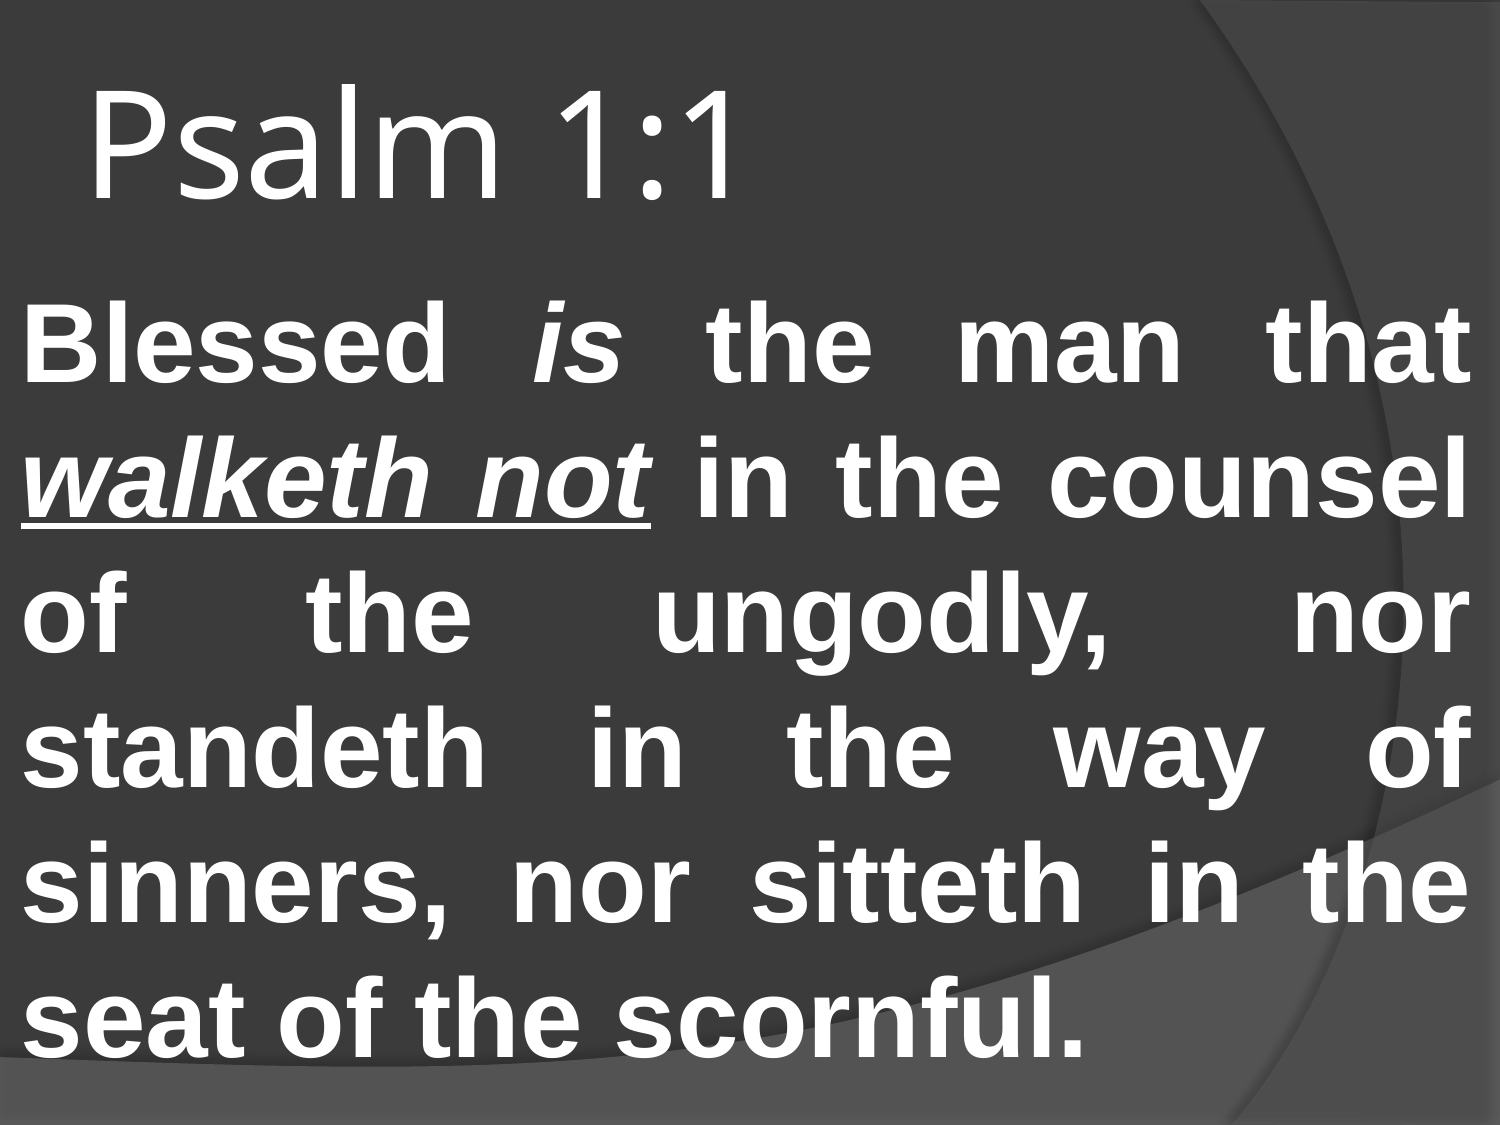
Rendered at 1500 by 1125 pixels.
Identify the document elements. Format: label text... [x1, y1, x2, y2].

list Blessed is the man that walketh not in the counsel of the ungodly, nor standeth in the way of sinners, nor sitteth in the seat of the scornful. [0, 262, 1488, 1125]
title Psalm 1:1 [75, 45, 1300, 233]
